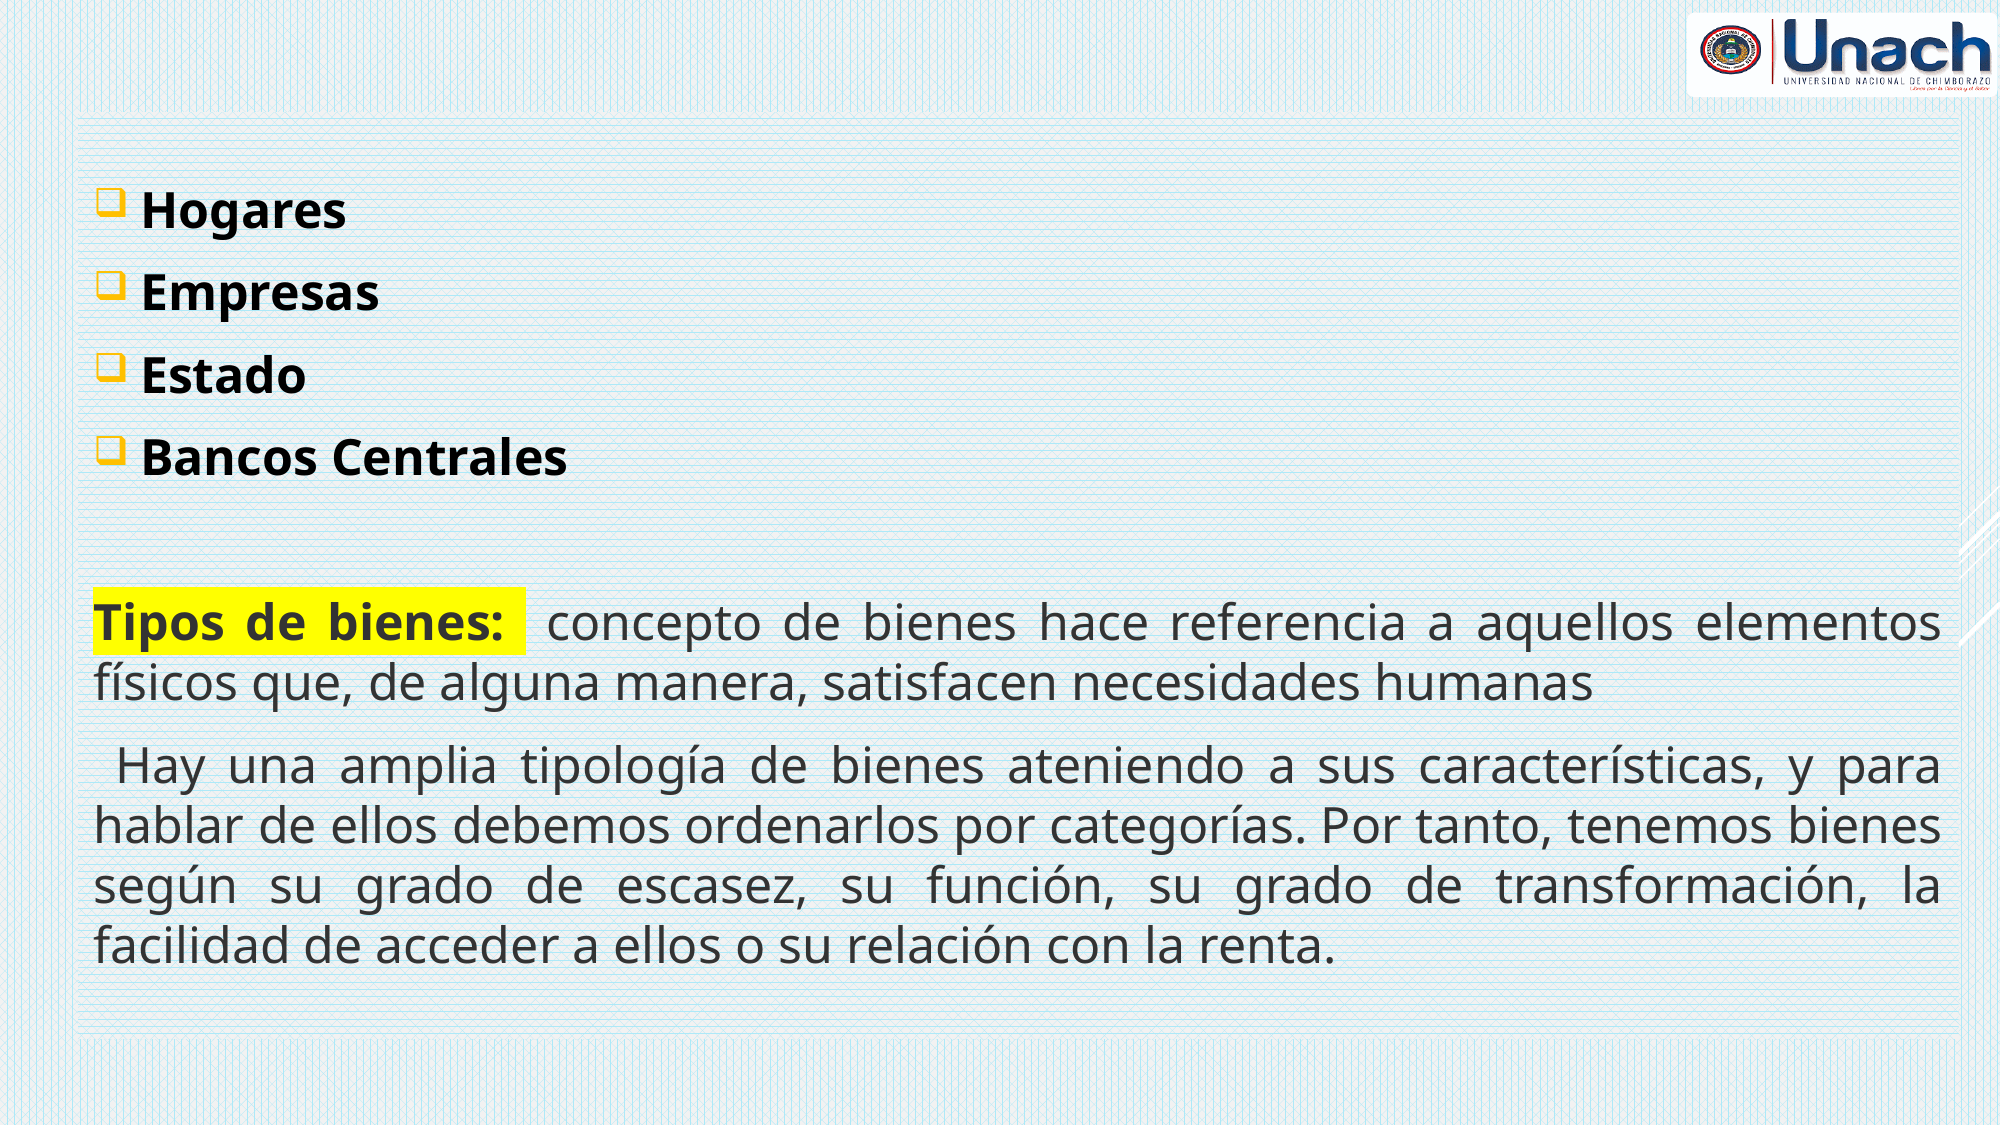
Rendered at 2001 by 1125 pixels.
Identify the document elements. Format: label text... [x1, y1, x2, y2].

picture [1686, 12, 1998, 98]
list Hogares Empresas Estado Bancos Centrales Tipos de bienes: concepto de bienes hace referencia a aquellos elementos físicos que, de alguna manera, satisfacen necesidades humanas Hay una amplia tipología de bienes ateniendo a sus características, y para hablar de ellos debemos ordenarlos por categorías. Por tanto, tenemos bienes según su grado de escasez, su función, su grado de transformación, la facilidad de acceder a ellos o su relación con la renta. [78, 112, 1959, 1040]
